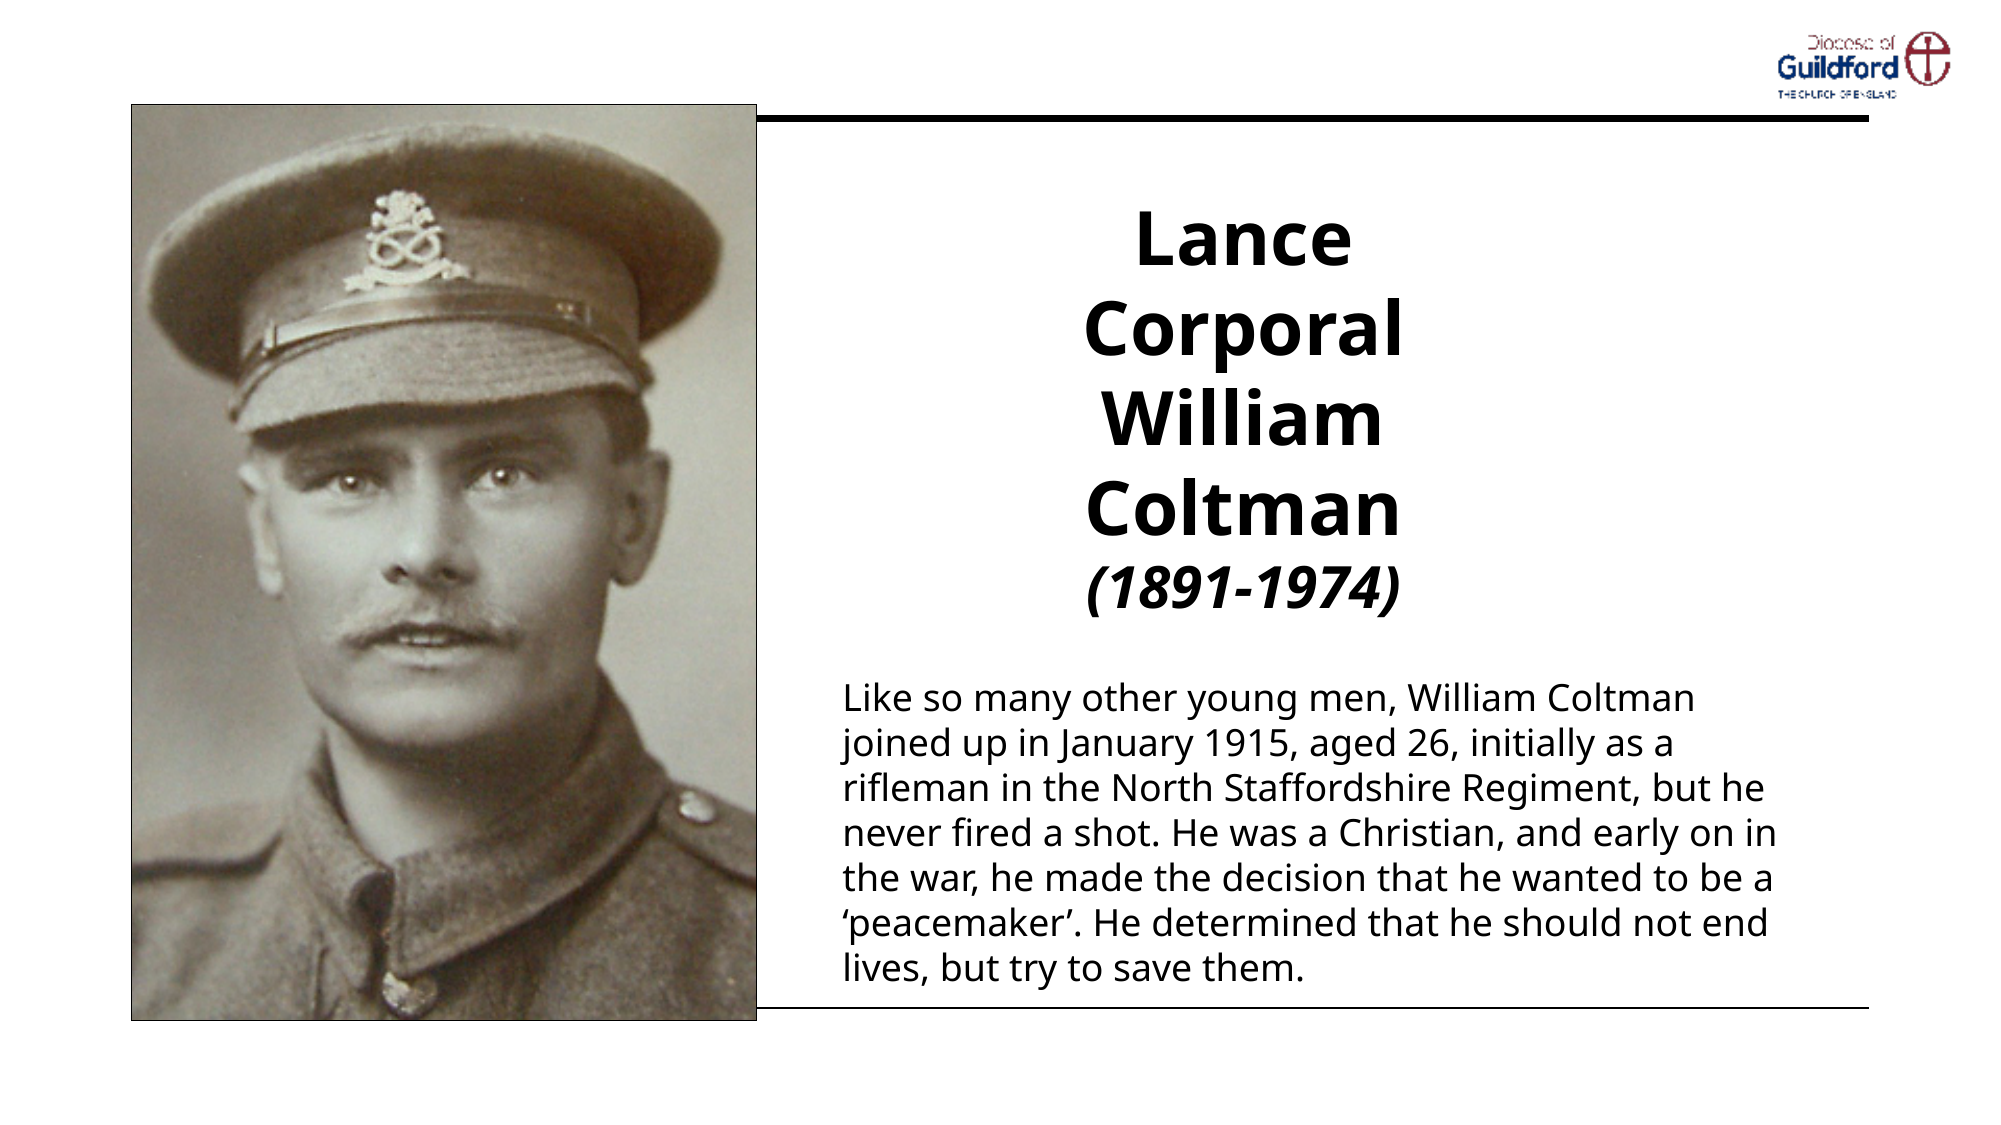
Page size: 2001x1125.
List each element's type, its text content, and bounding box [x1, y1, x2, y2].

picture [131, 104, 757, 1021]
text_box Like so many other young men, William Coltman joined up in January 1915, aged 26, initially as a rifleman in the North Staffordshire Regiment, but he never fired a shot. He was a Christian, and early on in the war, he made the decision that he wanted to be a ‘peacemaker’. He determined that he should not end lives, but try to save them. [827, 666, 1828, 997]
text_box Lance Corporal William Coltman (1891-1974) [1029, 182, 1458, 628]
picture [1774, 26, 1955, 105]
